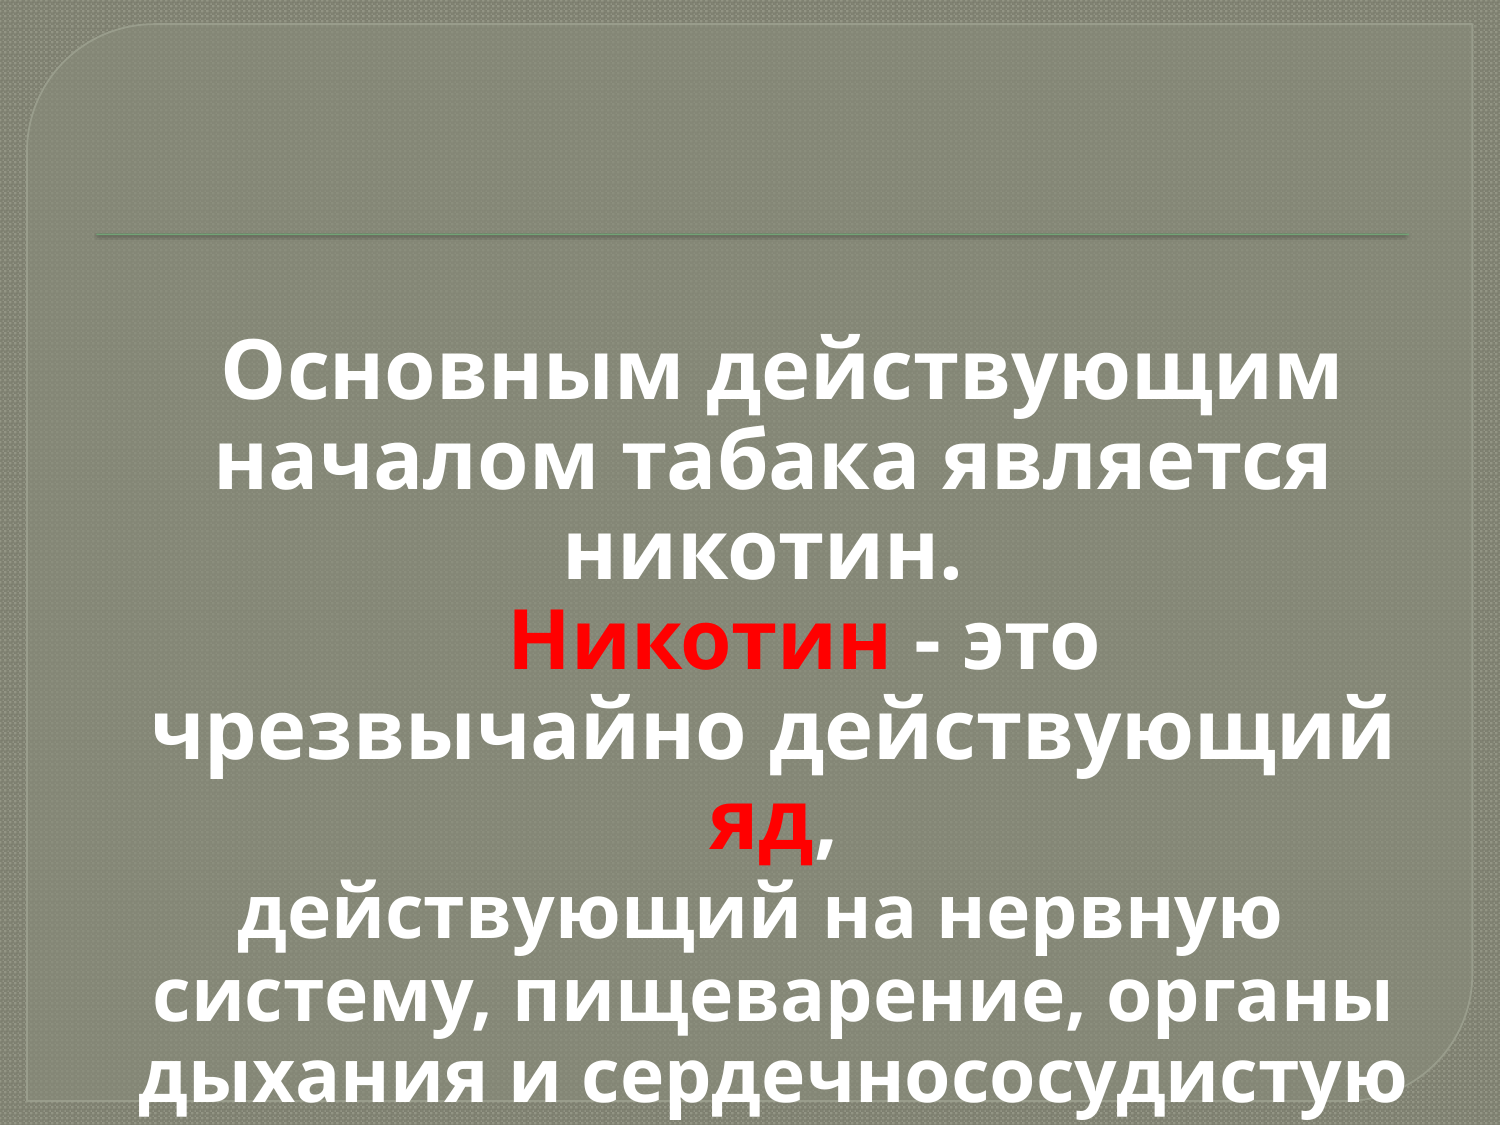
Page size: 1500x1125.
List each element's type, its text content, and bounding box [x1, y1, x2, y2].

list Основным действующим началом табака является никотин. Никотин - это чрезвычайно действующий яд, действующий на нервную систему, пищеварение, органы дыхания и сердечнососудистую систему. [75, 270, 1425, 1013]
